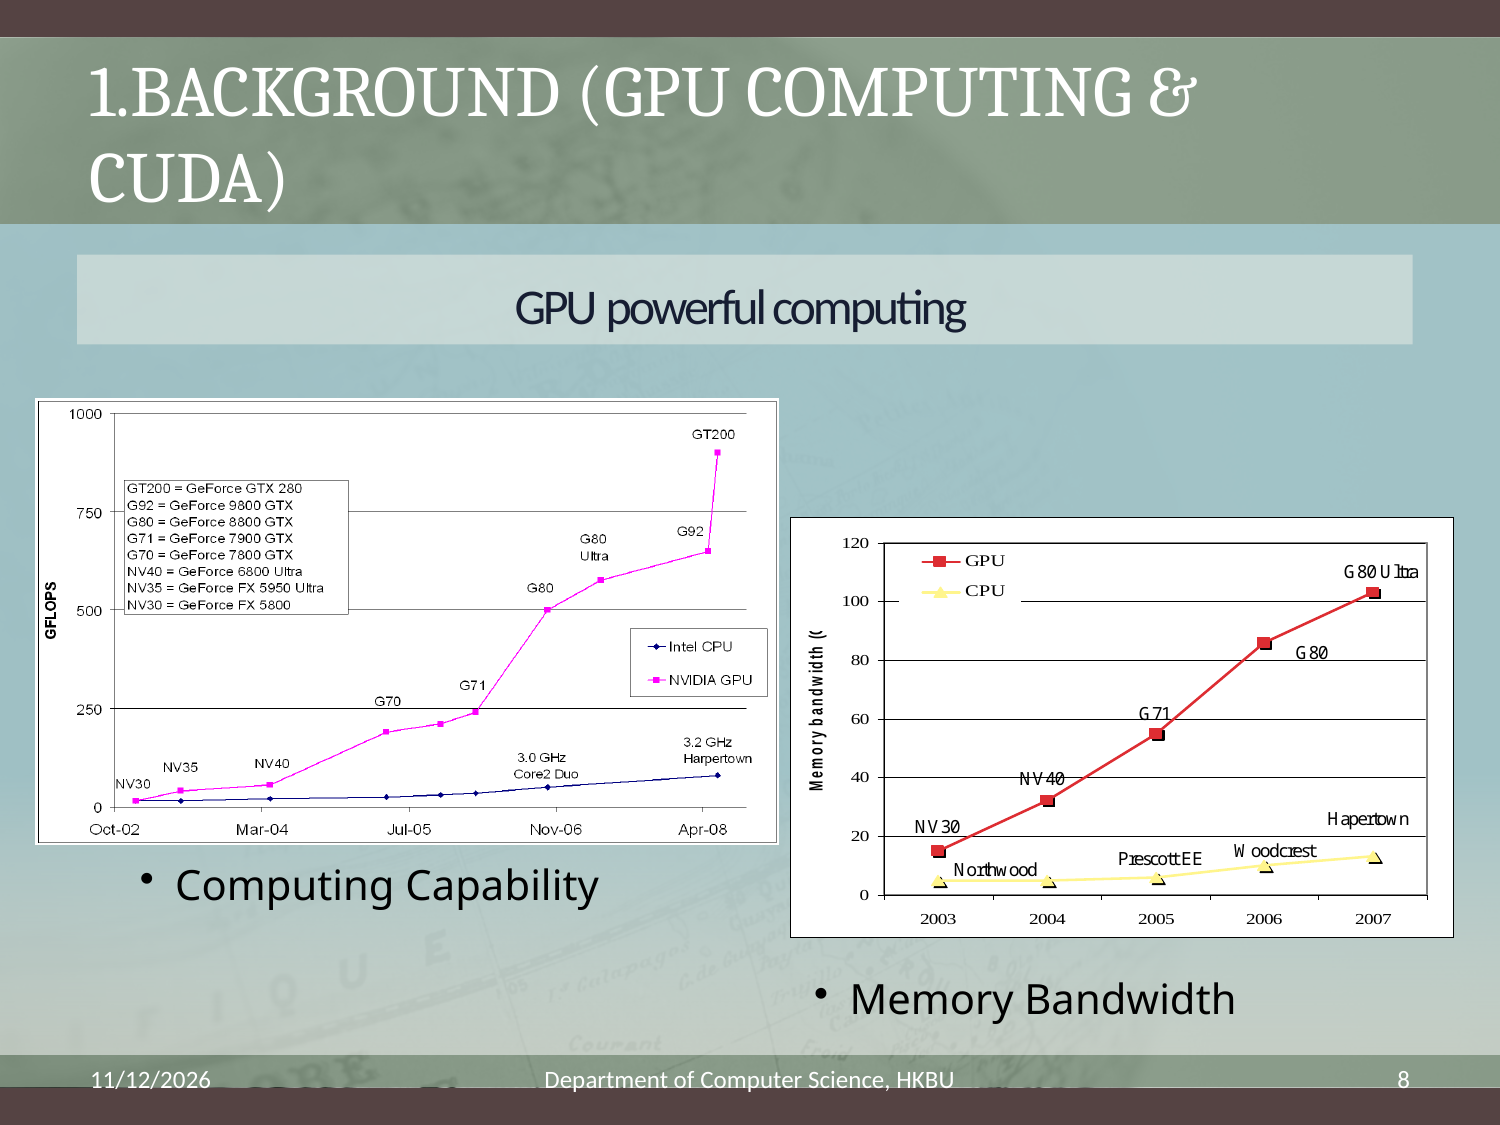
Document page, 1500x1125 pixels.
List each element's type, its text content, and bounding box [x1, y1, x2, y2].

slide_number 8 [1074, 1048, 1425, 1109]
title 1.Background (GPU computing & CUDA) [75, 37, 1425, 225]
text_box GPU powerful computing [77, 254, 1413, 345]
picture [783, 512, 1462, 944]
footer Department of Computer Science, HKBU [512, 1048, 988, 1109]
text_box Memory Bandwidth [799, 965, 1403, 1031]
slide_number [75, 1048, 425, 1109]
text_box Computing Capability [124, 852, 772, 916]
picture [35, 398, 779, 845]
